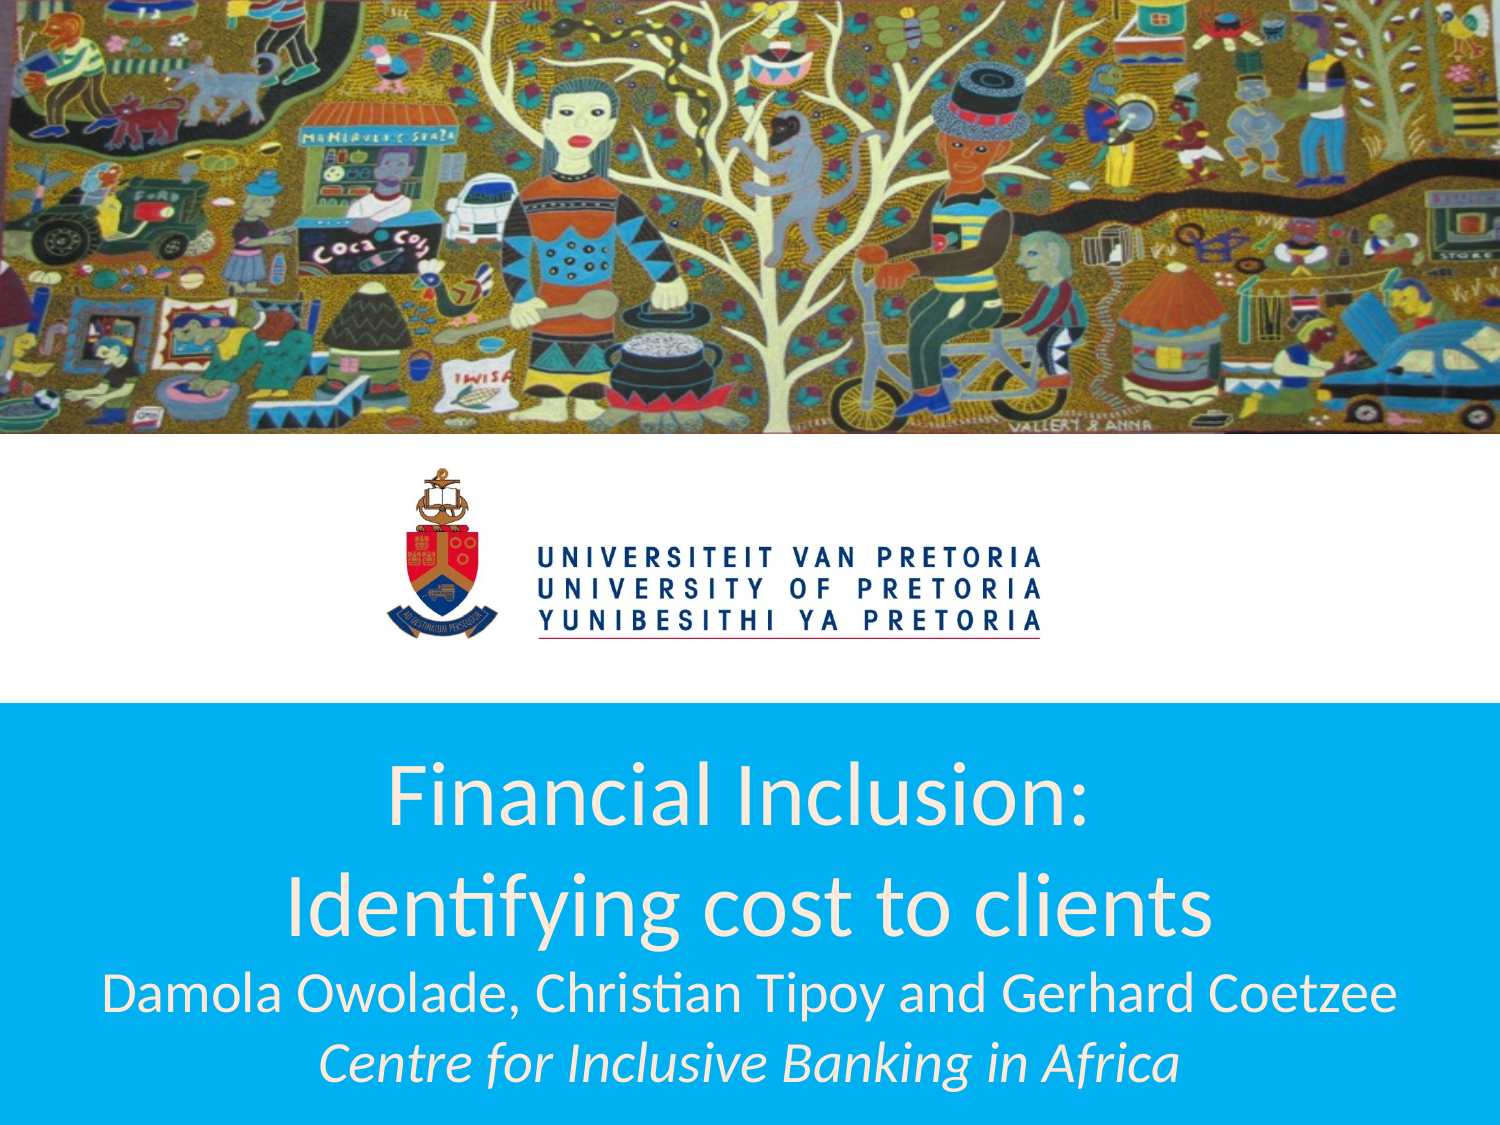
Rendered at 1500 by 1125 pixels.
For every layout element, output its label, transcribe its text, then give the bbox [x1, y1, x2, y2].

slide_number 1 [1074, 1042, 1425, 1103]
picture [0, 0, 1500, 434]
picture [386, 468, 1055, 639]
title Financial Inclusion: Identifying cost to clients Damola Owolade, Christian Tipoy and Gerhard Coetzee Centre for Inclusive Banking in Africa [0, 703, 1500, 1125]
